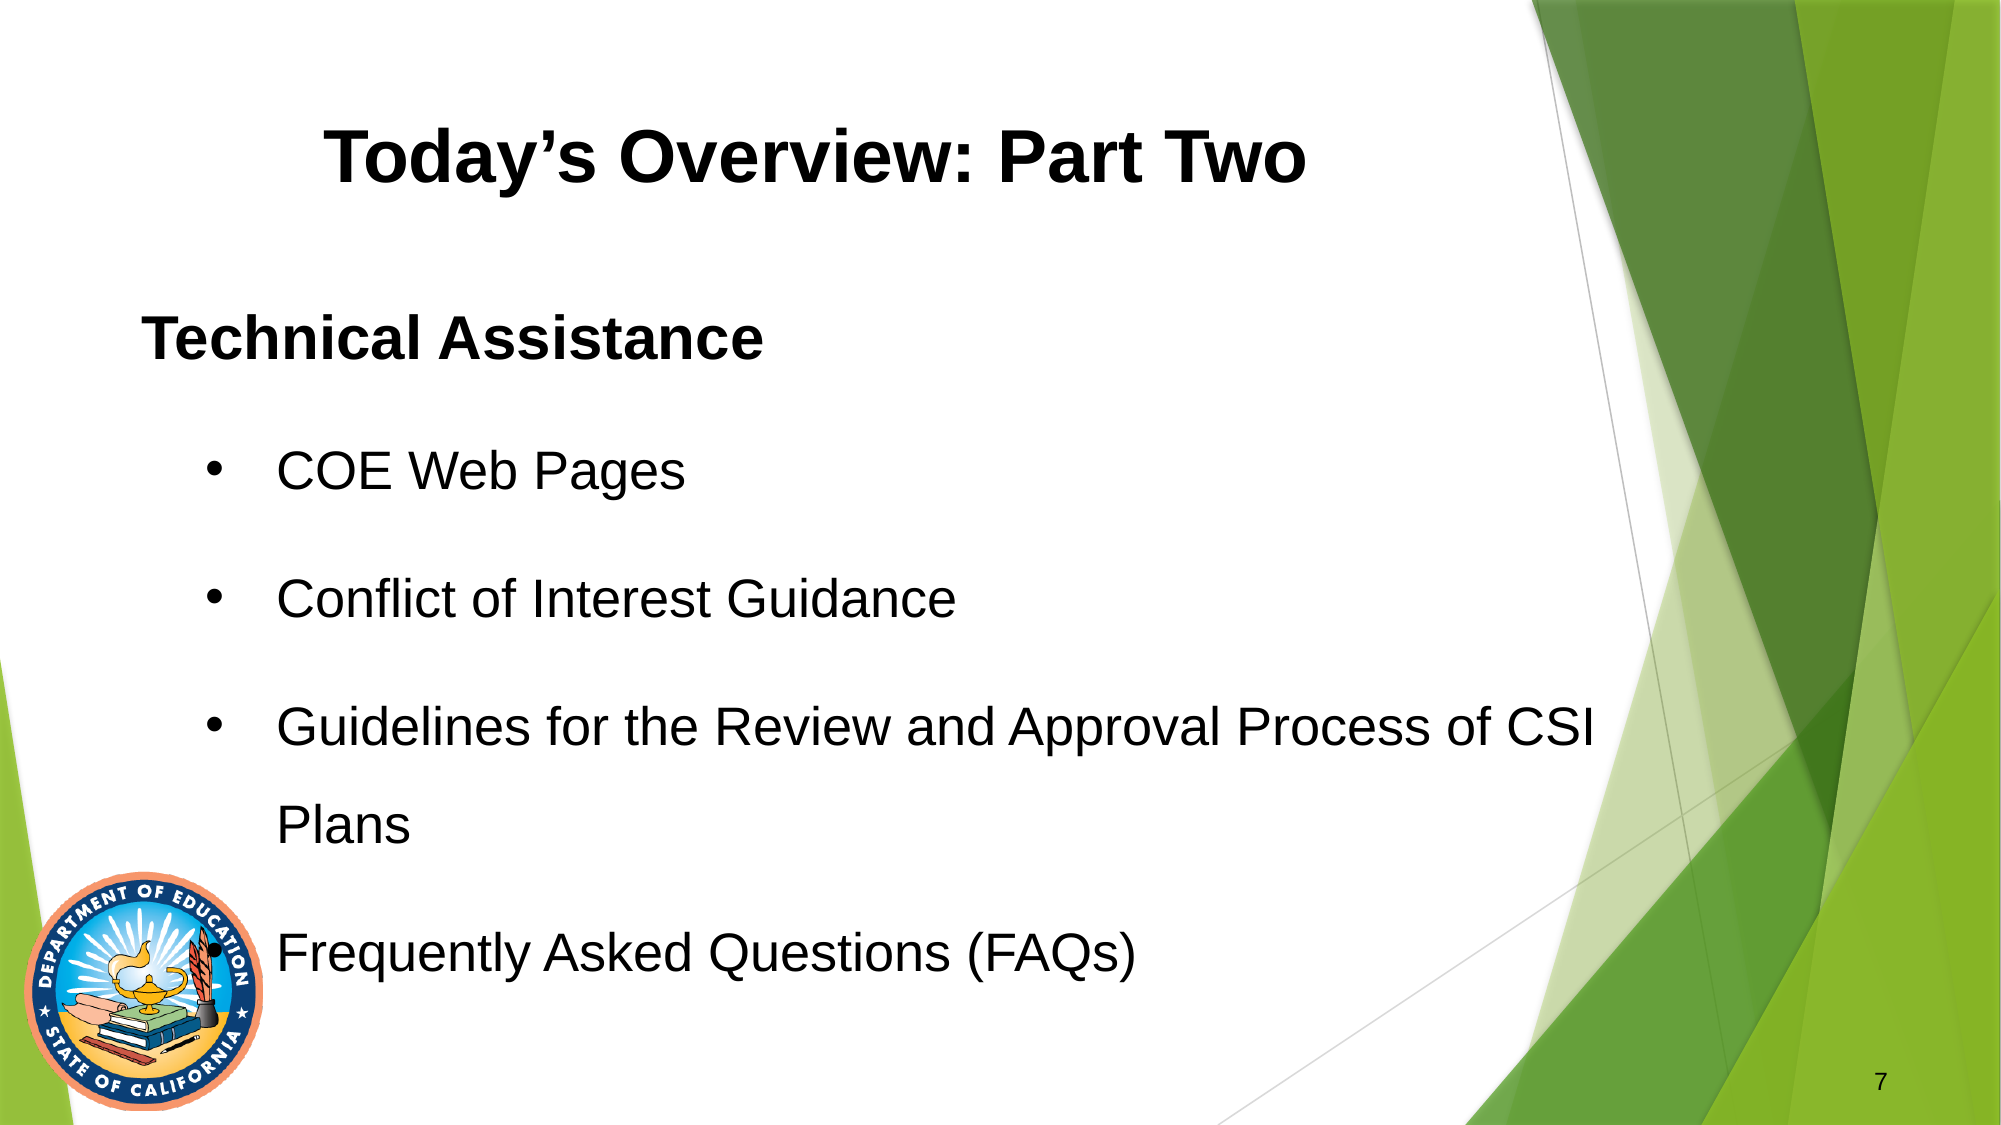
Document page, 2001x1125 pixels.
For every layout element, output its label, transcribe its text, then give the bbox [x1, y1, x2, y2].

picture [24, 871, 263, 1111]
list Technical Assistance COE Web Pages Conflict of Interest Guidance Guidelines for the Review and Approval Process of CSI Plans Frequently Asked Questions (FAQs) [111, 275, 1758, 992]
title Today’s Overview: Part Two [111, 99, 1522, 275]
slide_number 7 [1859, 1050, 1972, 1111]
